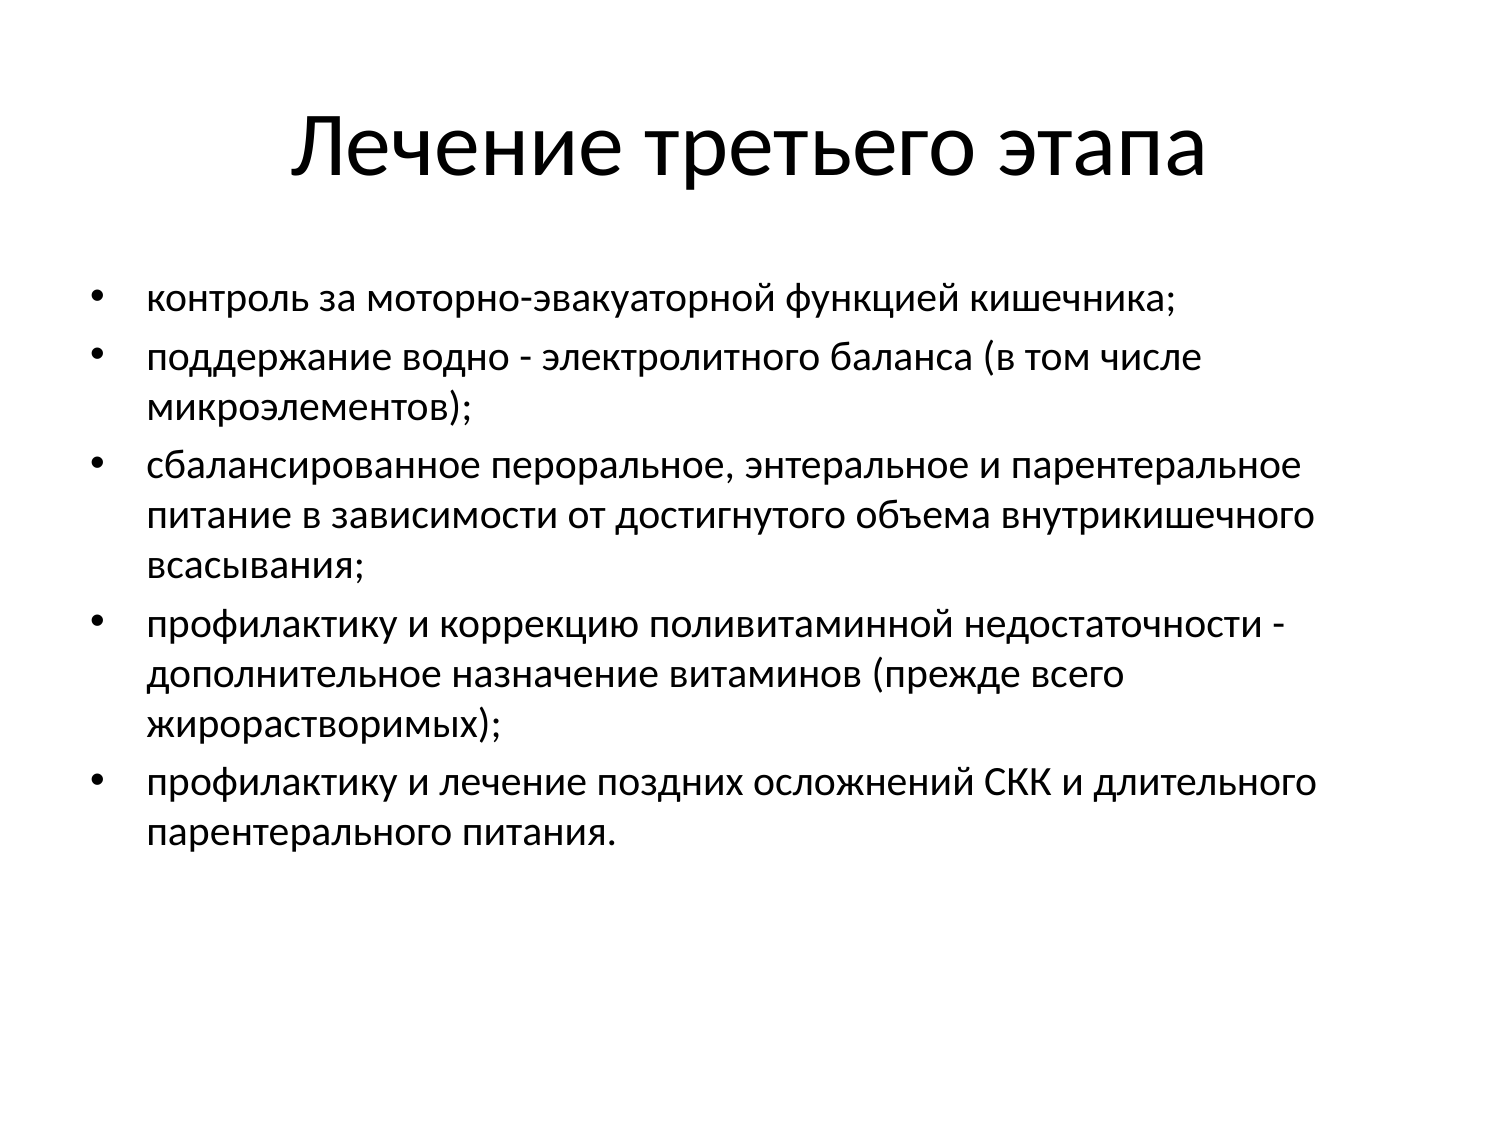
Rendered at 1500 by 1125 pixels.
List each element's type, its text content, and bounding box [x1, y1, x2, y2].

title Лечение третьего этапа [75, 45, 1425, 233]
list контроль за моторно-эвакуаторной функцией кишечника; поддержание водно - электролитного баланса (в том числе микроэлементов); сбалансированное пероральное, энтеральное и парентеральное питание в зависимости от достигнутого объема внутрикишечного всасывания; профилактику и коррекцию поливитаминной недостаточности - дополнительное назначение витаминов (прежде всего жирорастворимых); профилактику и лечение поздних осложнений СКК и длительного парентерального питания. [75, 262, 1425, 1005]
